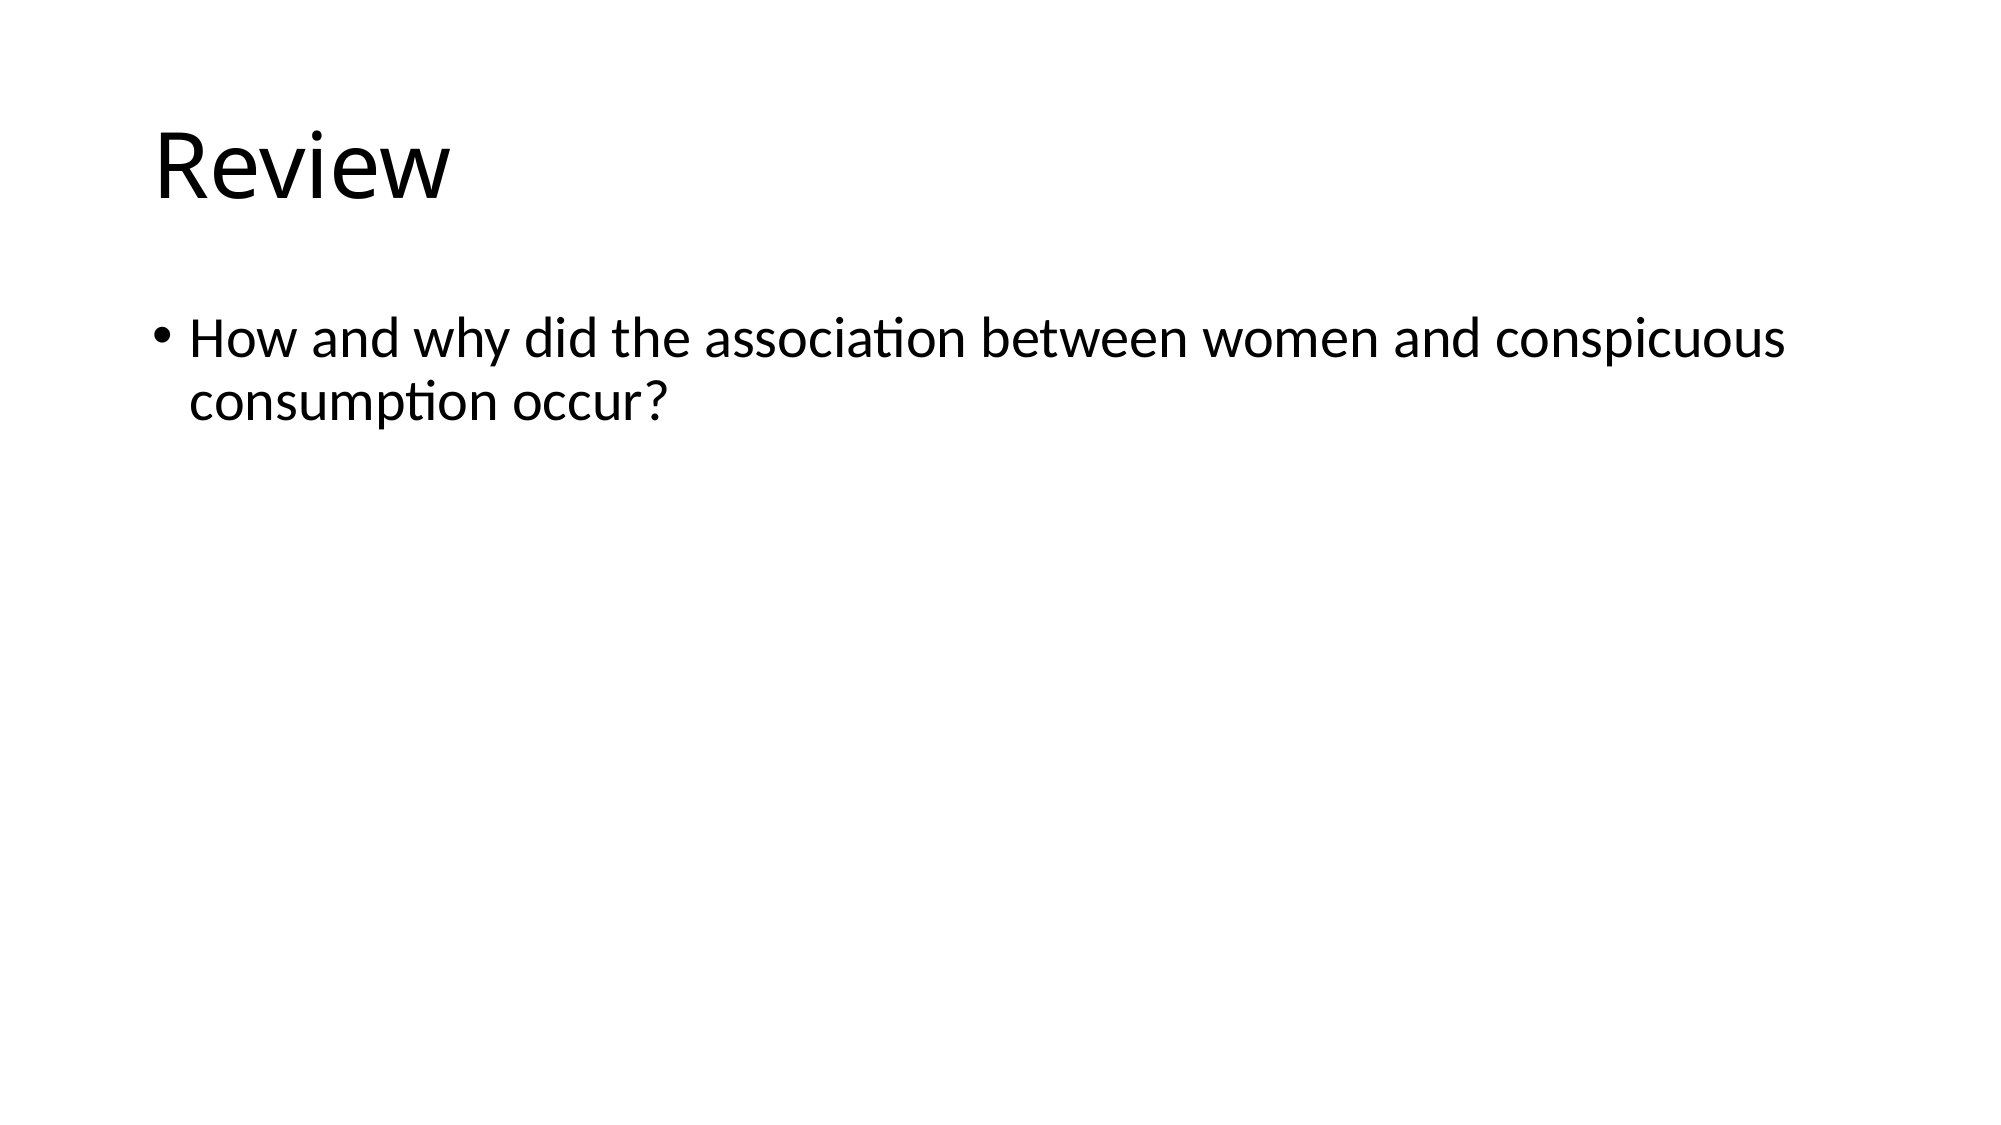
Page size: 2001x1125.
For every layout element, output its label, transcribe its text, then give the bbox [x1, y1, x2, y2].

list How and why did the association between women and conspicuous consumption occur? [137, 299, 1863, 1014]
title Review [137, 59, 1863, 278]
